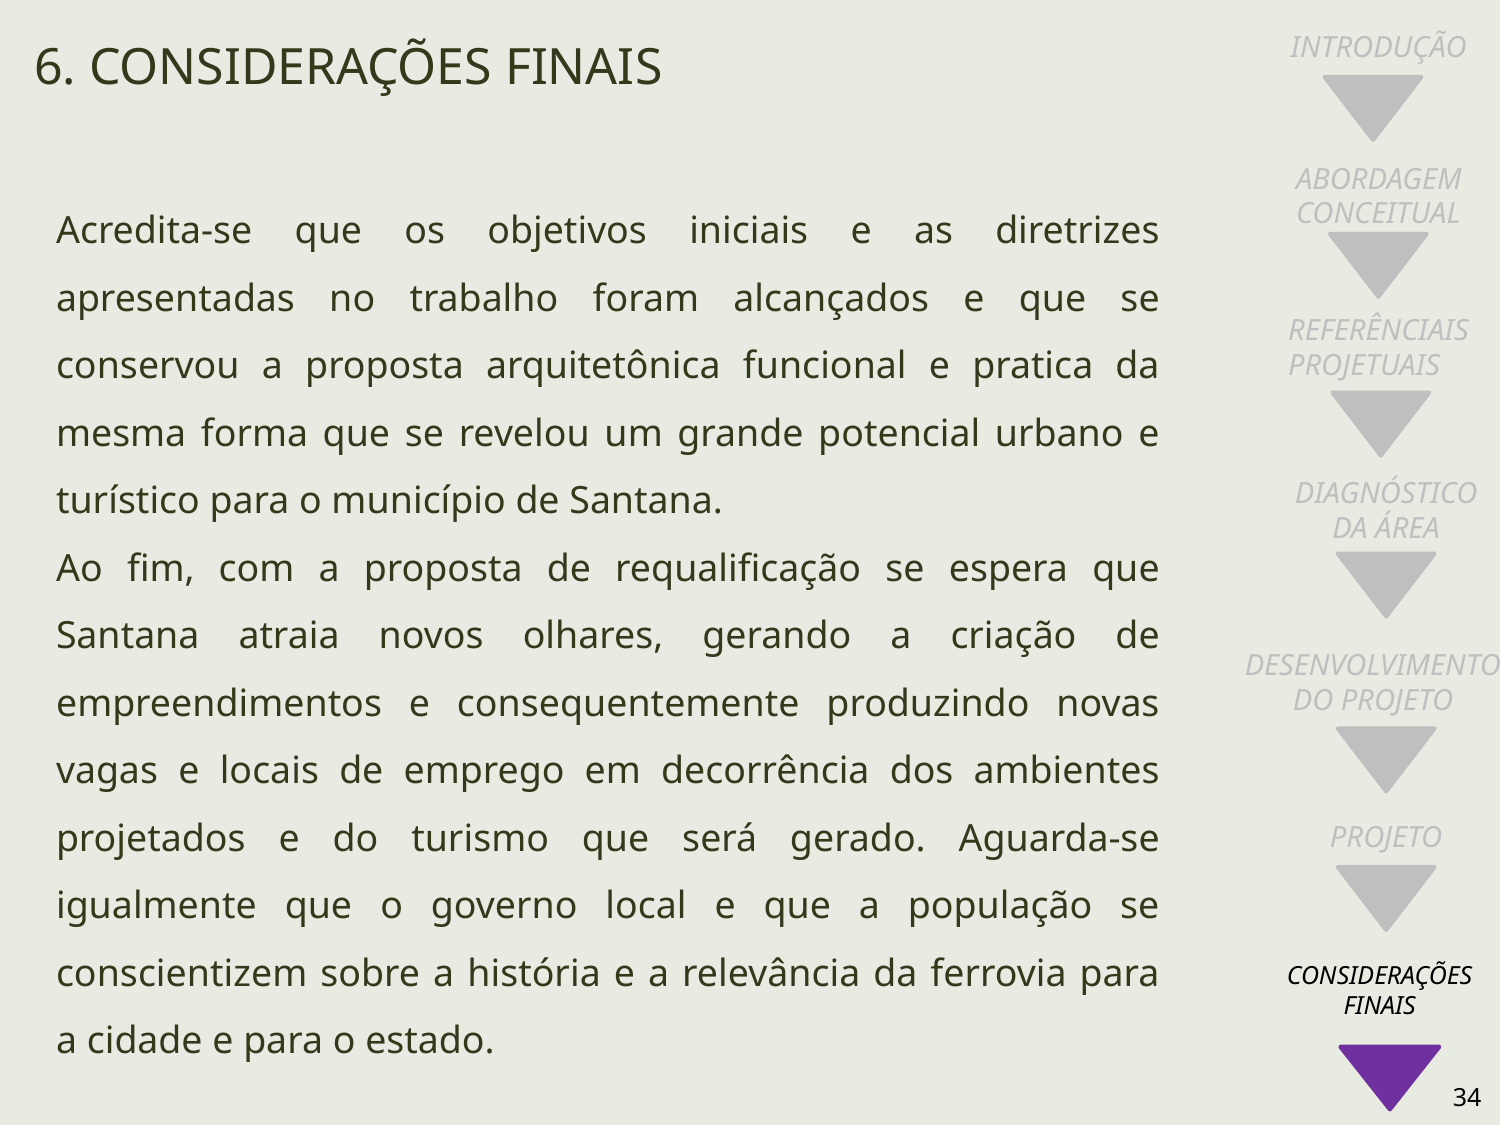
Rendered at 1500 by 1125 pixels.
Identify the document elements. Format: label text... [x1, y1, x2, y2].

text_box Acredita-se que os objetivos iniciais e as diretrizes apresentadas no trabalho foram alcançados e que se conservou a proposta arquitetônica funcional e pratica da mesma forma que se revelou um grande potencial urbano e turístico para o município de Santana. Ao fim, com a proposta de requalificação se espera que Santana atraia novos olhares, gerando a criação de empreendimentos e consequentemente produzindo novas vagas e locais de emprego em decorrência dos ambientes projetados e do turismo que será gerado. Aguarda-se igualmente que o governo local e que a população se conscientizem sobre a história e a relevância da ferrovia para a cidade e para o estado. [41, 176, 1176, 1069]
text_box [1245, 20, 1500, 930]
text_box [1338, 1044, 1442, 1112]
slide_number 34 [1425, 1073, 1500, 1123]
text_box 6. CONSIDERAÇÕES FINAIS [10, 27, 1092, 134]
text_box CONSIDERAÇÕES FINAIS [1249, 951, 1500, 1027]
